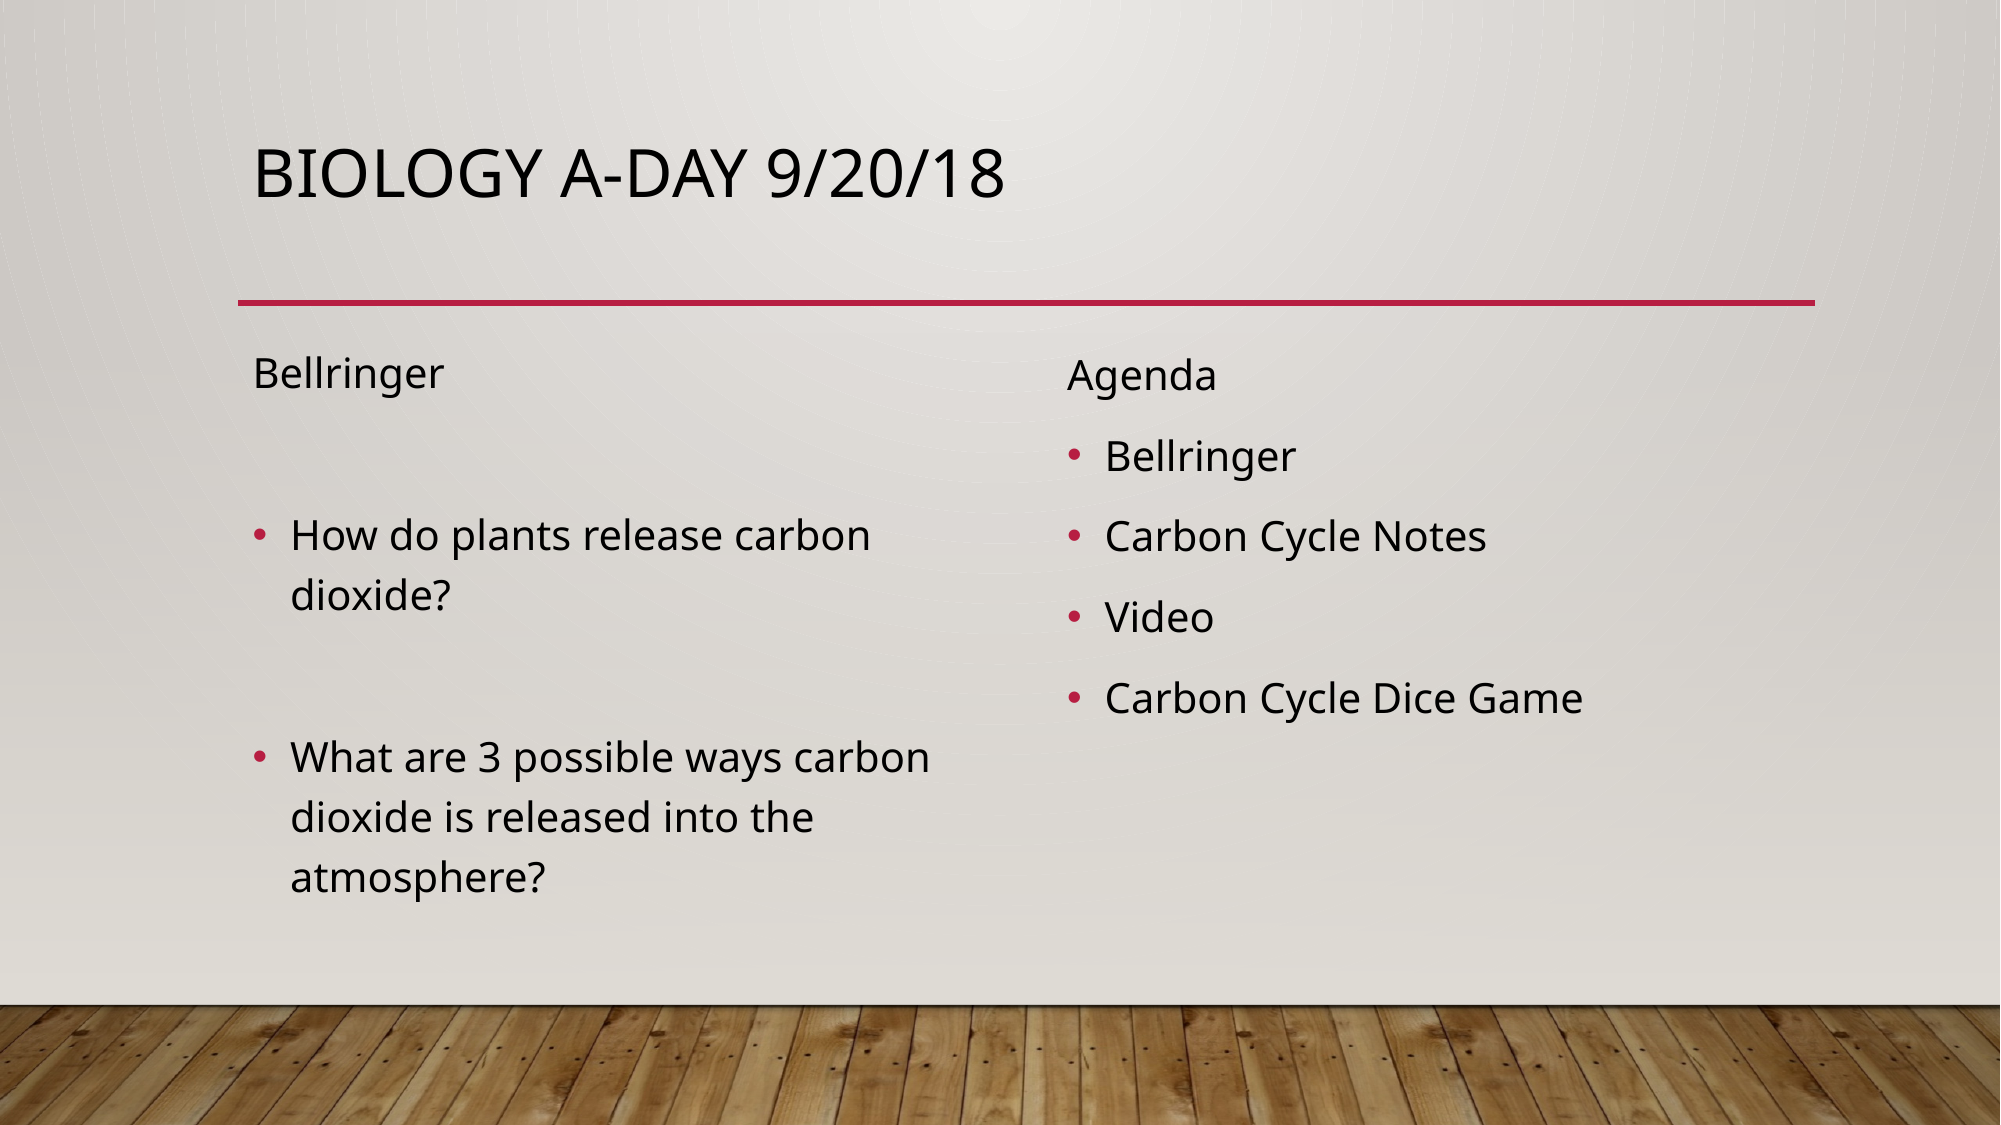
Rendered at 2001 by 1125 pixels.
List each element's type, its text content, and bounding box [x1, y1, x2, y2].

picture [0, 1005, 2000, 1125]
list Bellringer How do plants release carbon dioxide? What are 3 possible ways carbon dioxide is released into the atmosphere? [237, 329, 1000, 896]
title Biology A-day 9/20/18 [237, 132, 1814, 306]
list Agenda Bellringer Carbon Cycle Notes Video Carbon Cycle Dice Game [1052, 330, 1815, 896]
